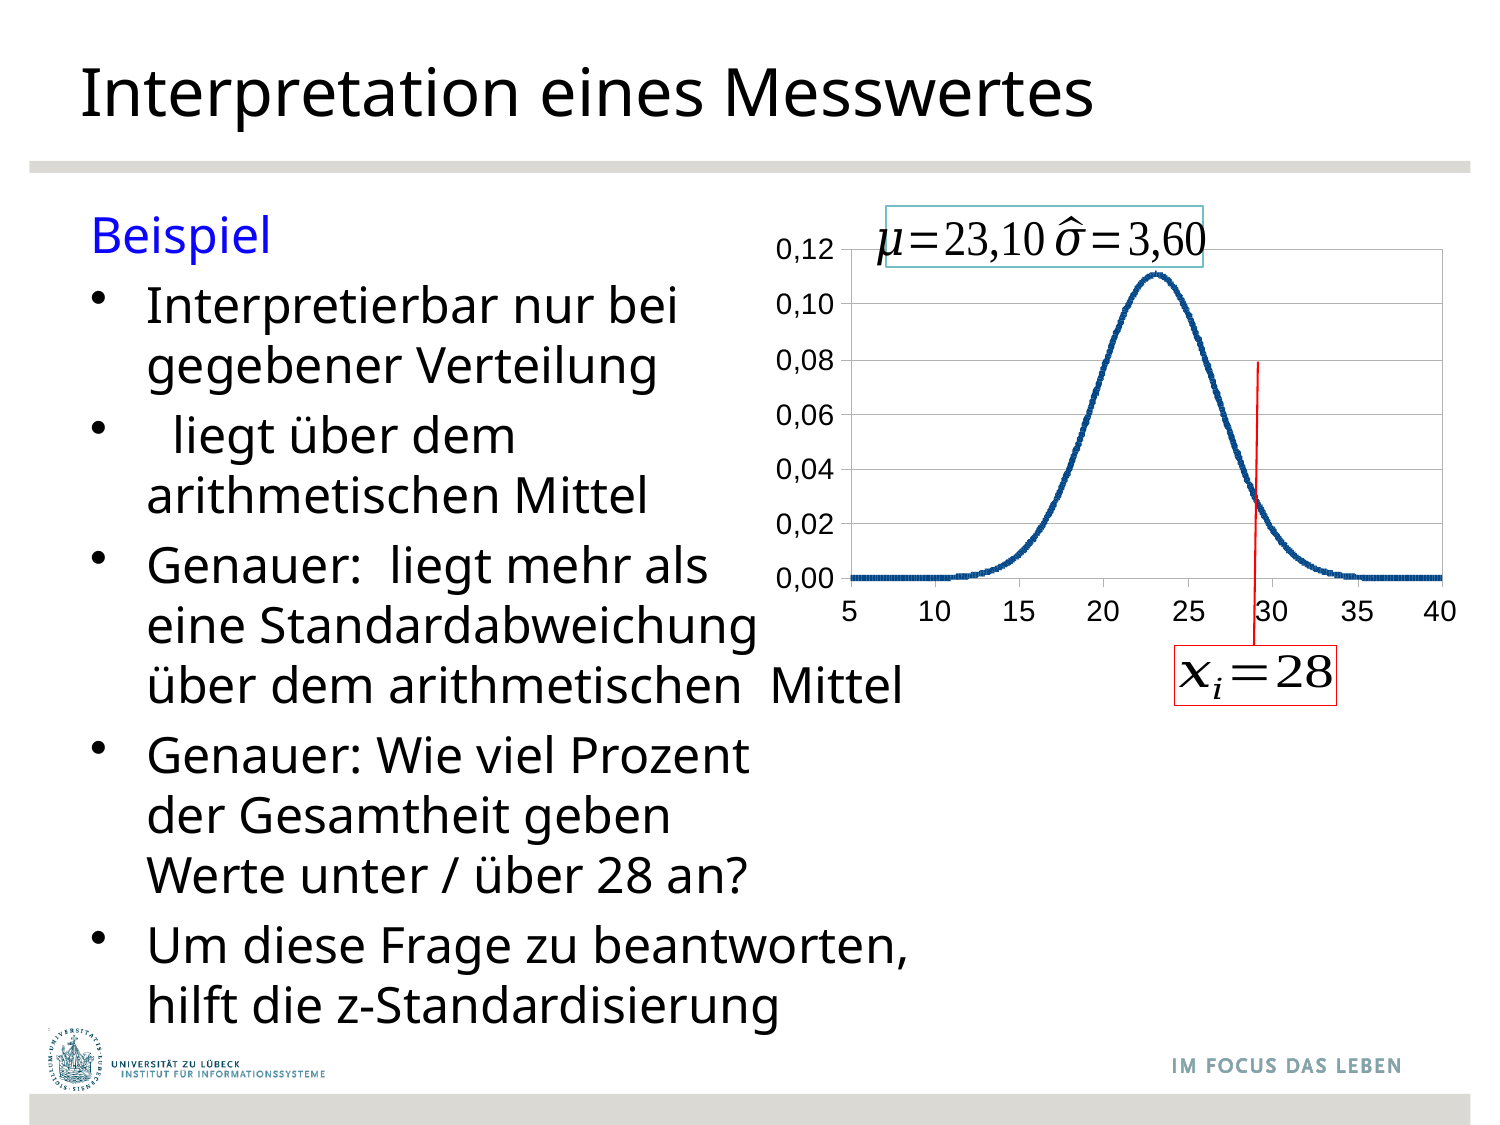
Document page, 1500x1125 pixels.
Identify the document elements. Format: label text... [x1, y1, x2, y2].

picture [1173, 1058, 1400, 1073]
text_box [761, 205, 1477, 646]
title Interpretation eines Messwertes [64, 42, 1415, 126]
